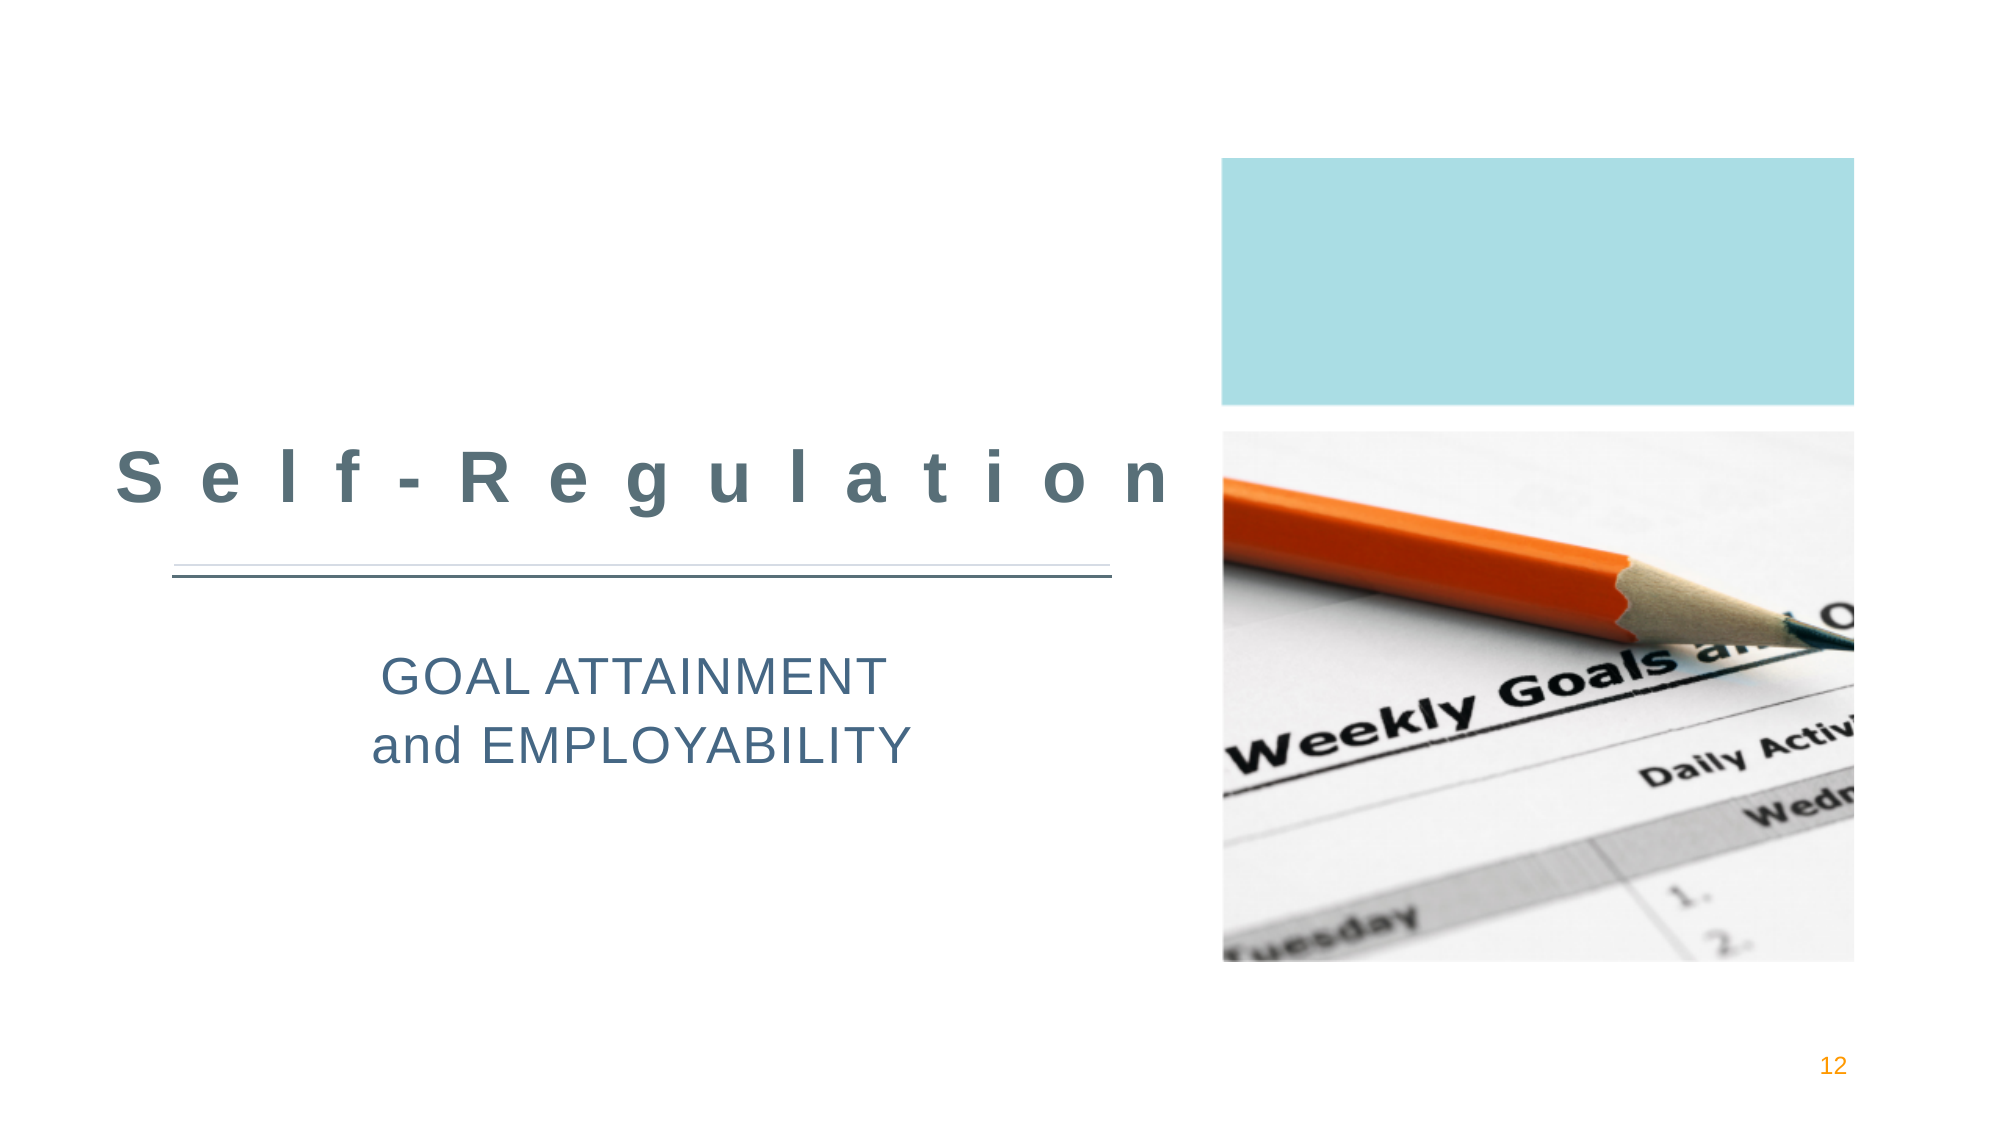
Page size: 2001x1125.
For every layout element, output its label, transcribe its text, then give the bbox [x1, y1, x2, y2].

text_box Self-Regulation [57, 447, 1221, 525]
text_box GOAL ATTAINMENT and EMPLOYABILITY [271, 559, 1013, 564]
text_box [172, 564, 1112, 577]
text_box 12 [1412, 1042, 1863, 1103]
picture [1221, 158, 1855, 962]
text_box GOAL ATTAINMENT and EMPLOYABILITY [271, 578, 1013, 781]
